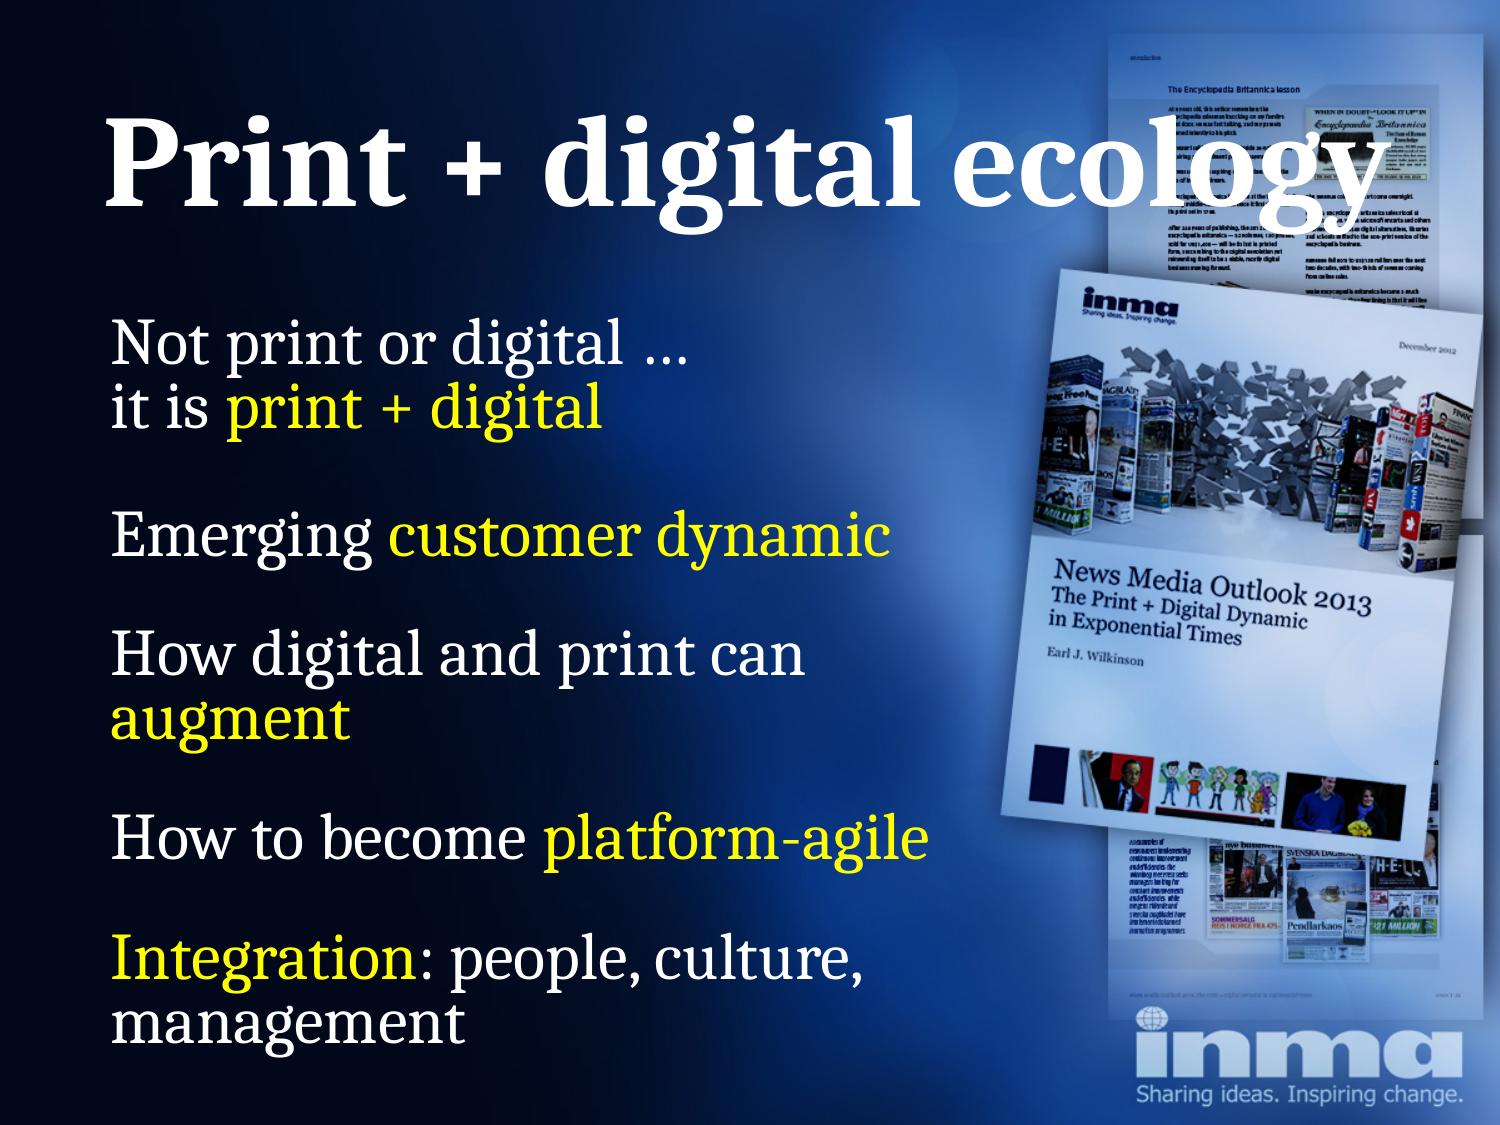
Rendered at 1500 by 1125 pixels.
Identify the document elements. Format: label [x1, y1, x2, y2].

text_box [95, 305, 1459, 1074]
picture [0, 0, 1500, 1125]
text_box [87, 68, 1442, 192]
